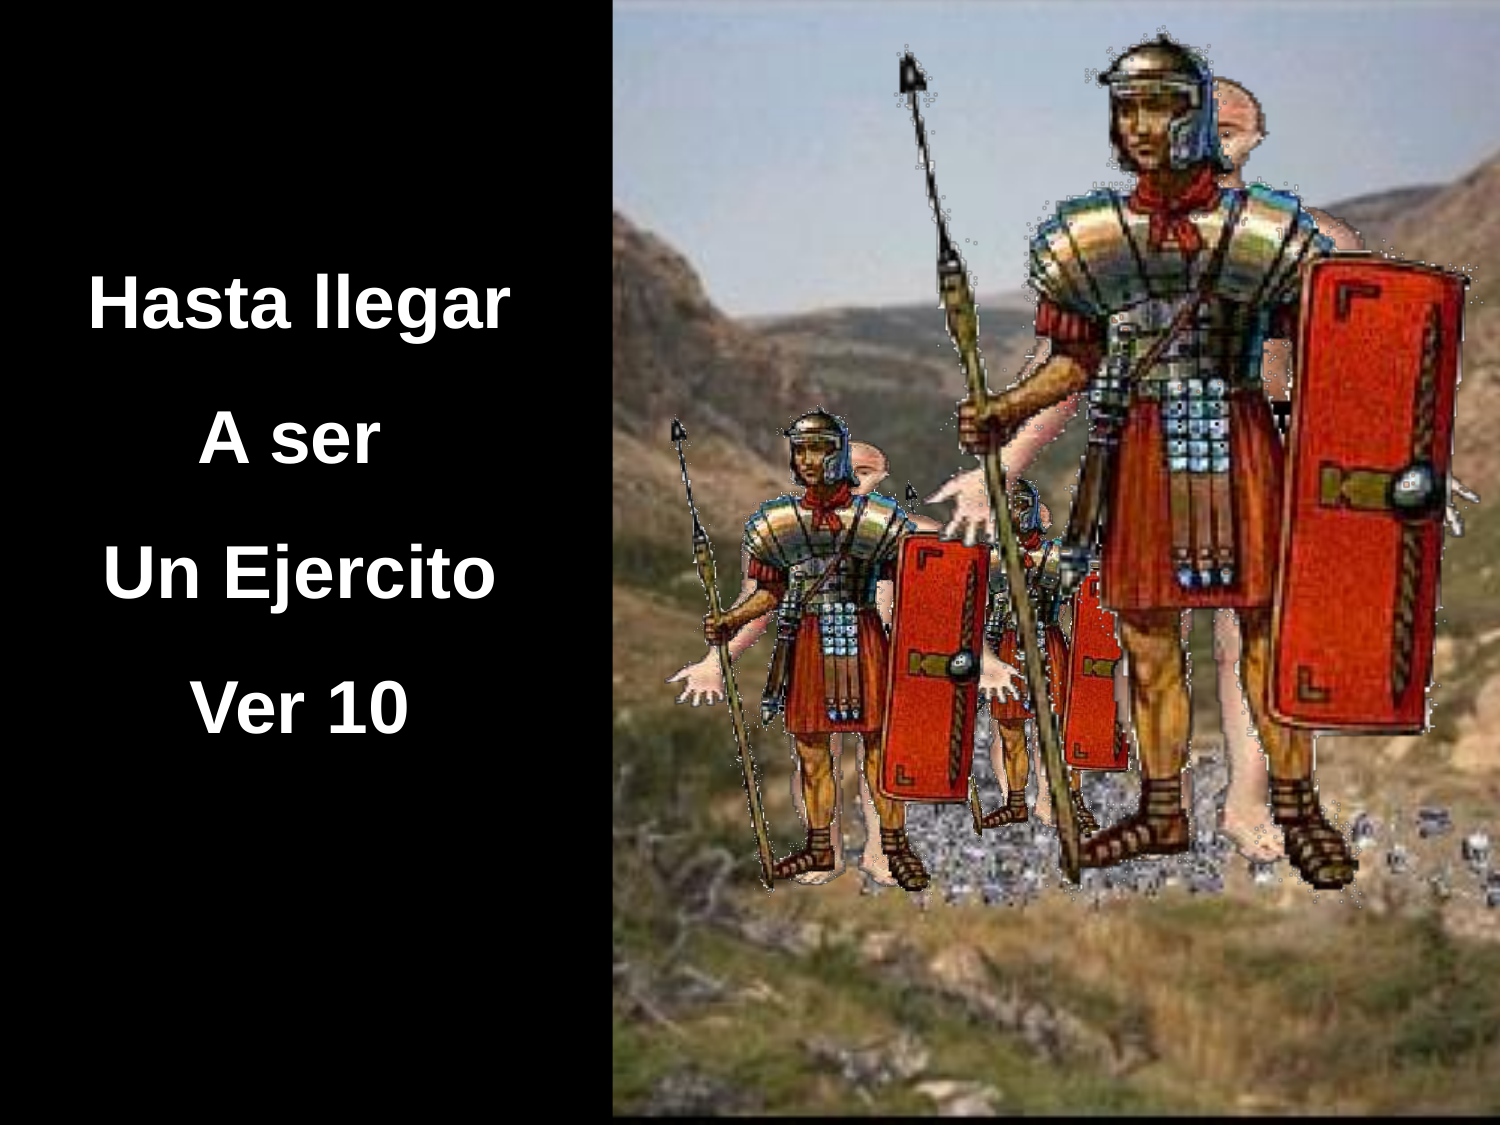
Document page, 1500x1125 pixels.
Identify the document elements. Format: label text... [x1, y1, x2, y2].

picture [612, 0, 1500, 1125]
text_box Hasta llegar A ser Un Ejercito Ver 10 [37, 199, 563, 757]
